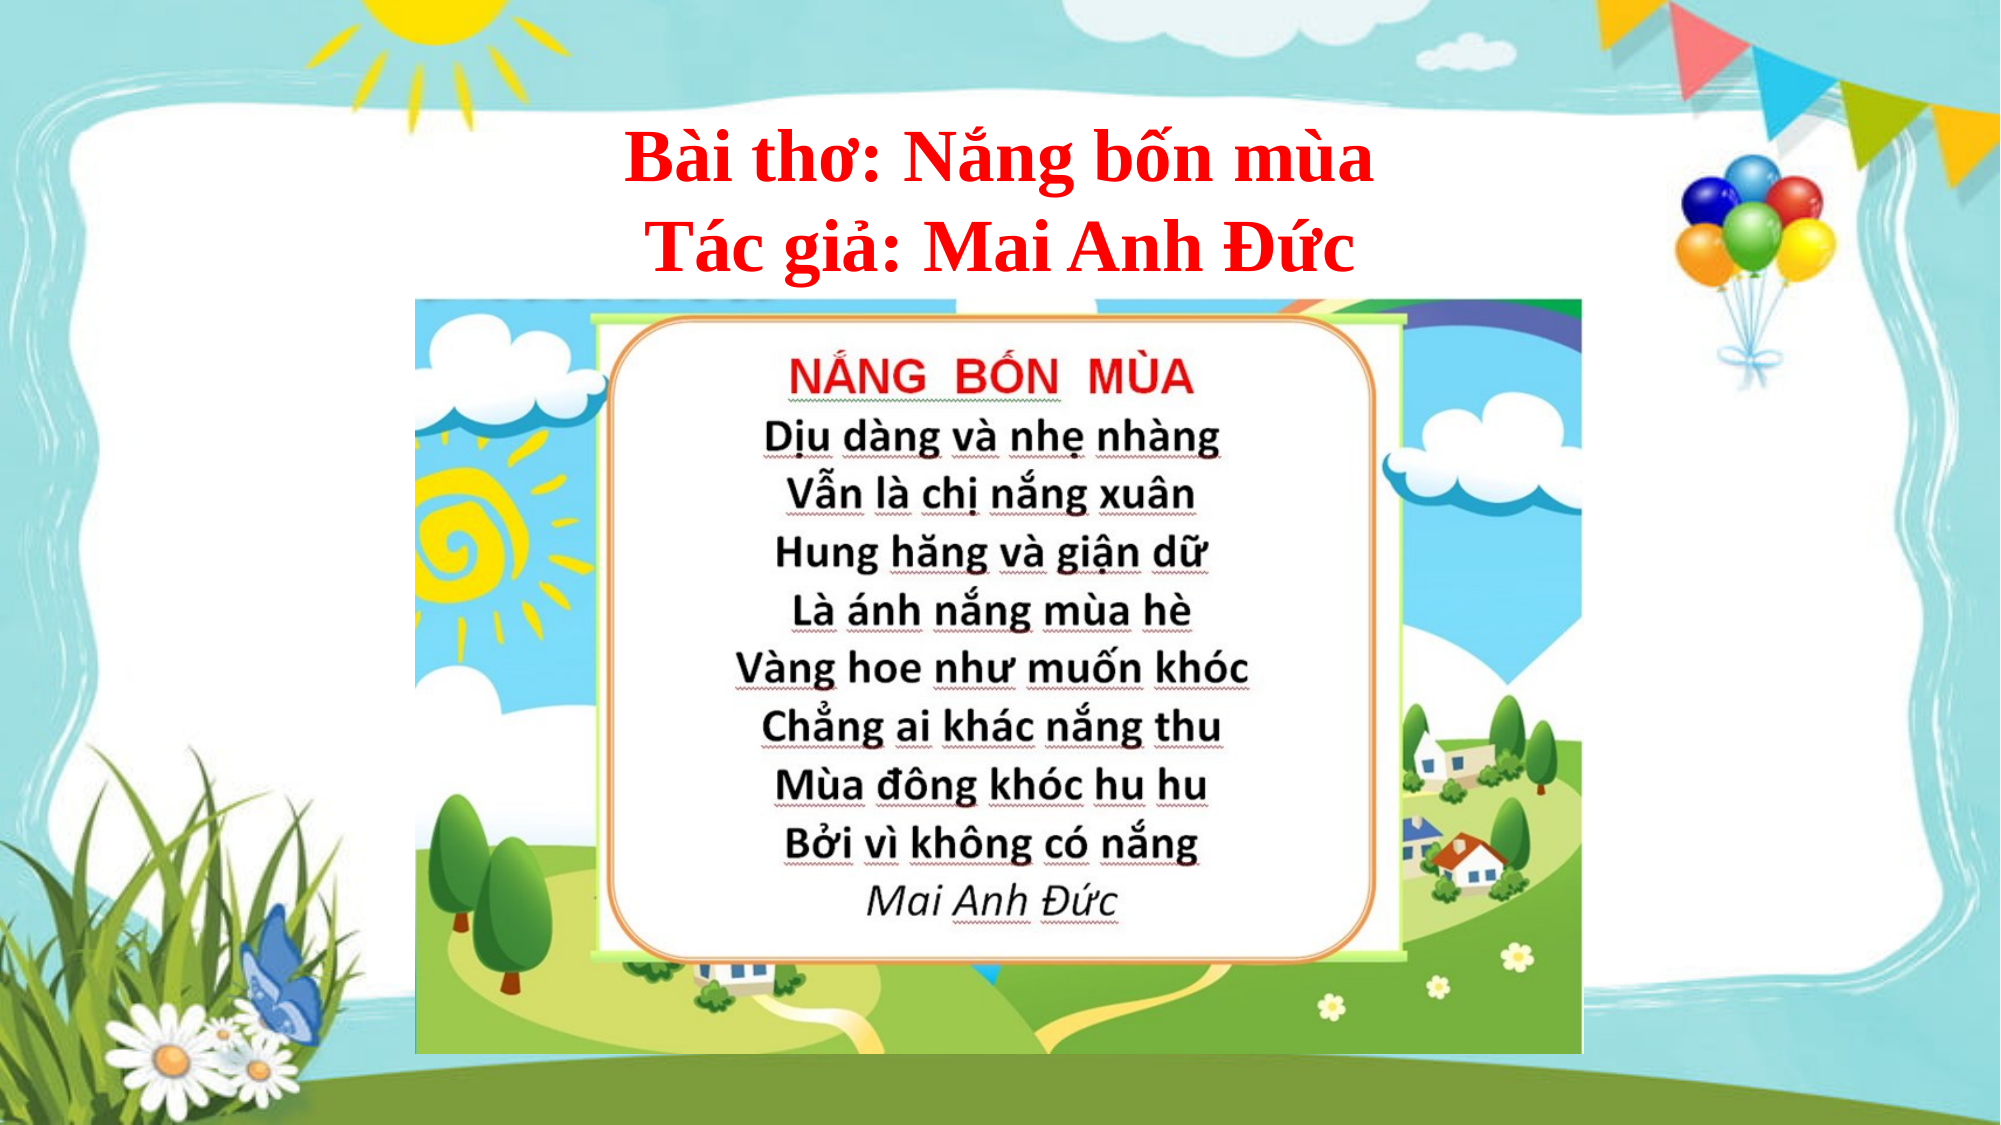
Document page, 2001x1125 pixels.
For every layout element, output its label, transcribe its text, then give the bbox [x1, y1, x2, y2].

picture [0, 0, 2001, 1125]
text_box Bài thơ: Nắng bốn mùa Tác giả: Mai Anh Đức [609, 99, 1391, 295]
